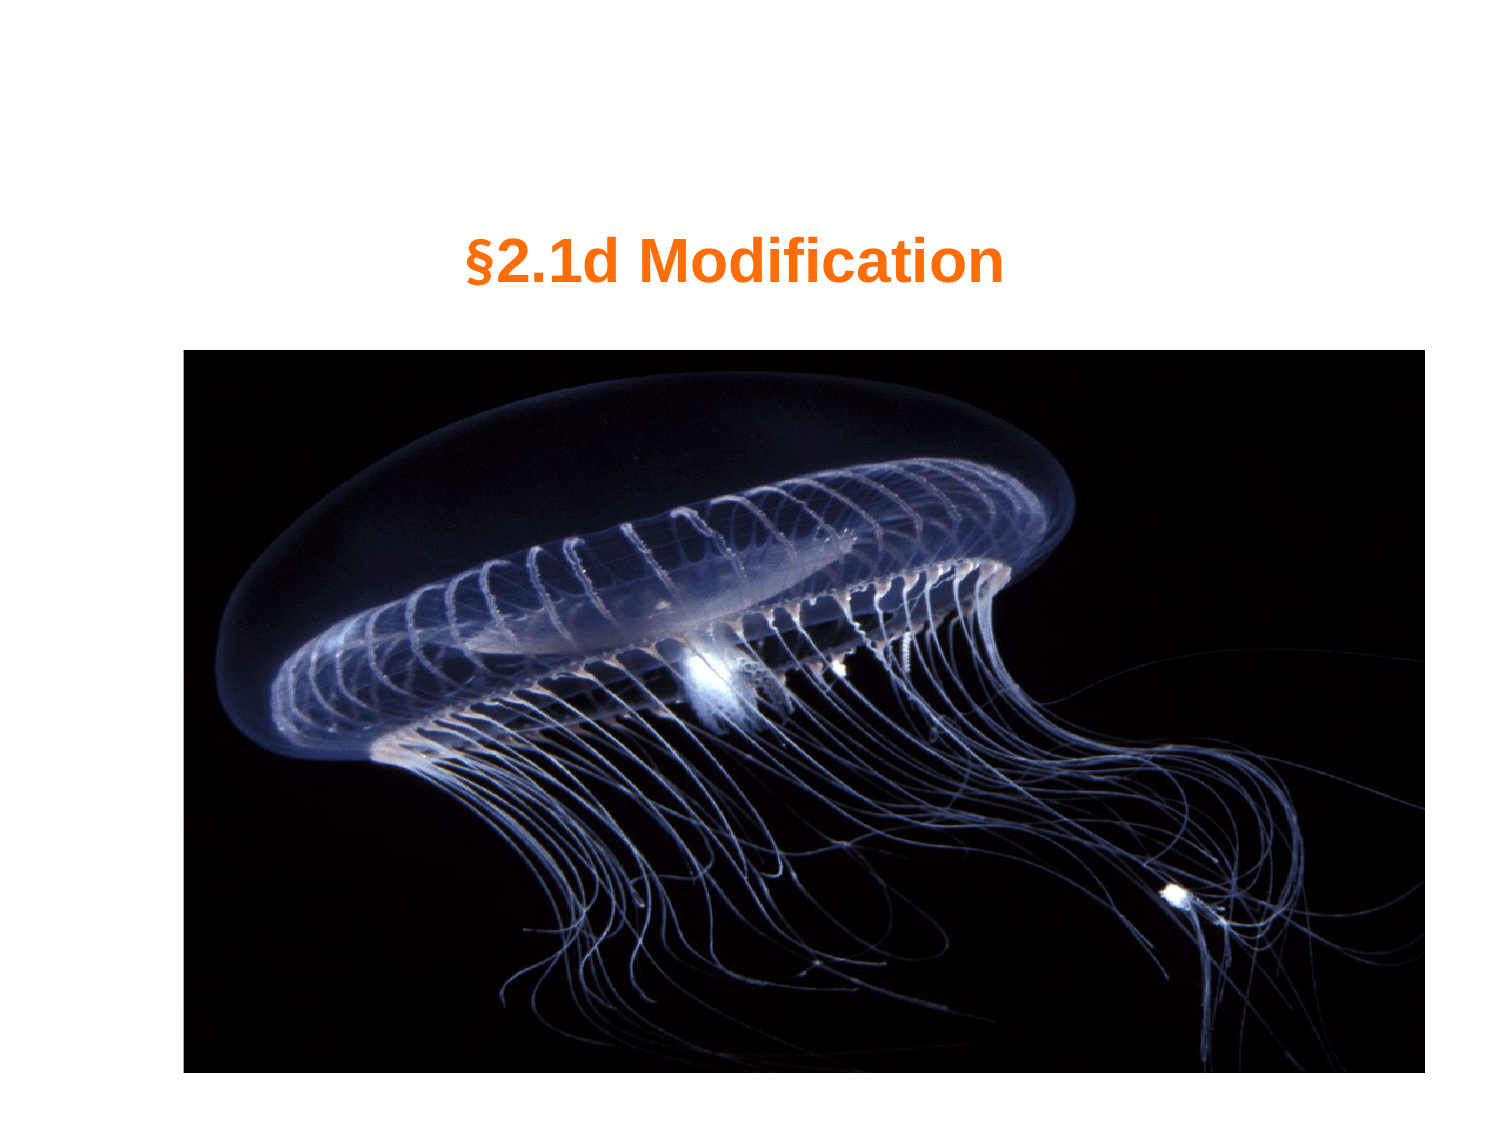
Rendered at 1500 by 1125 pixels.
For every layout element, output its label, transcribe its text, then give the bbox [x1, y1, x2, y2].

picture [183, 349, 1426, 1073]
text_box §2.1d Modification [449, 212, 1171, 307]
